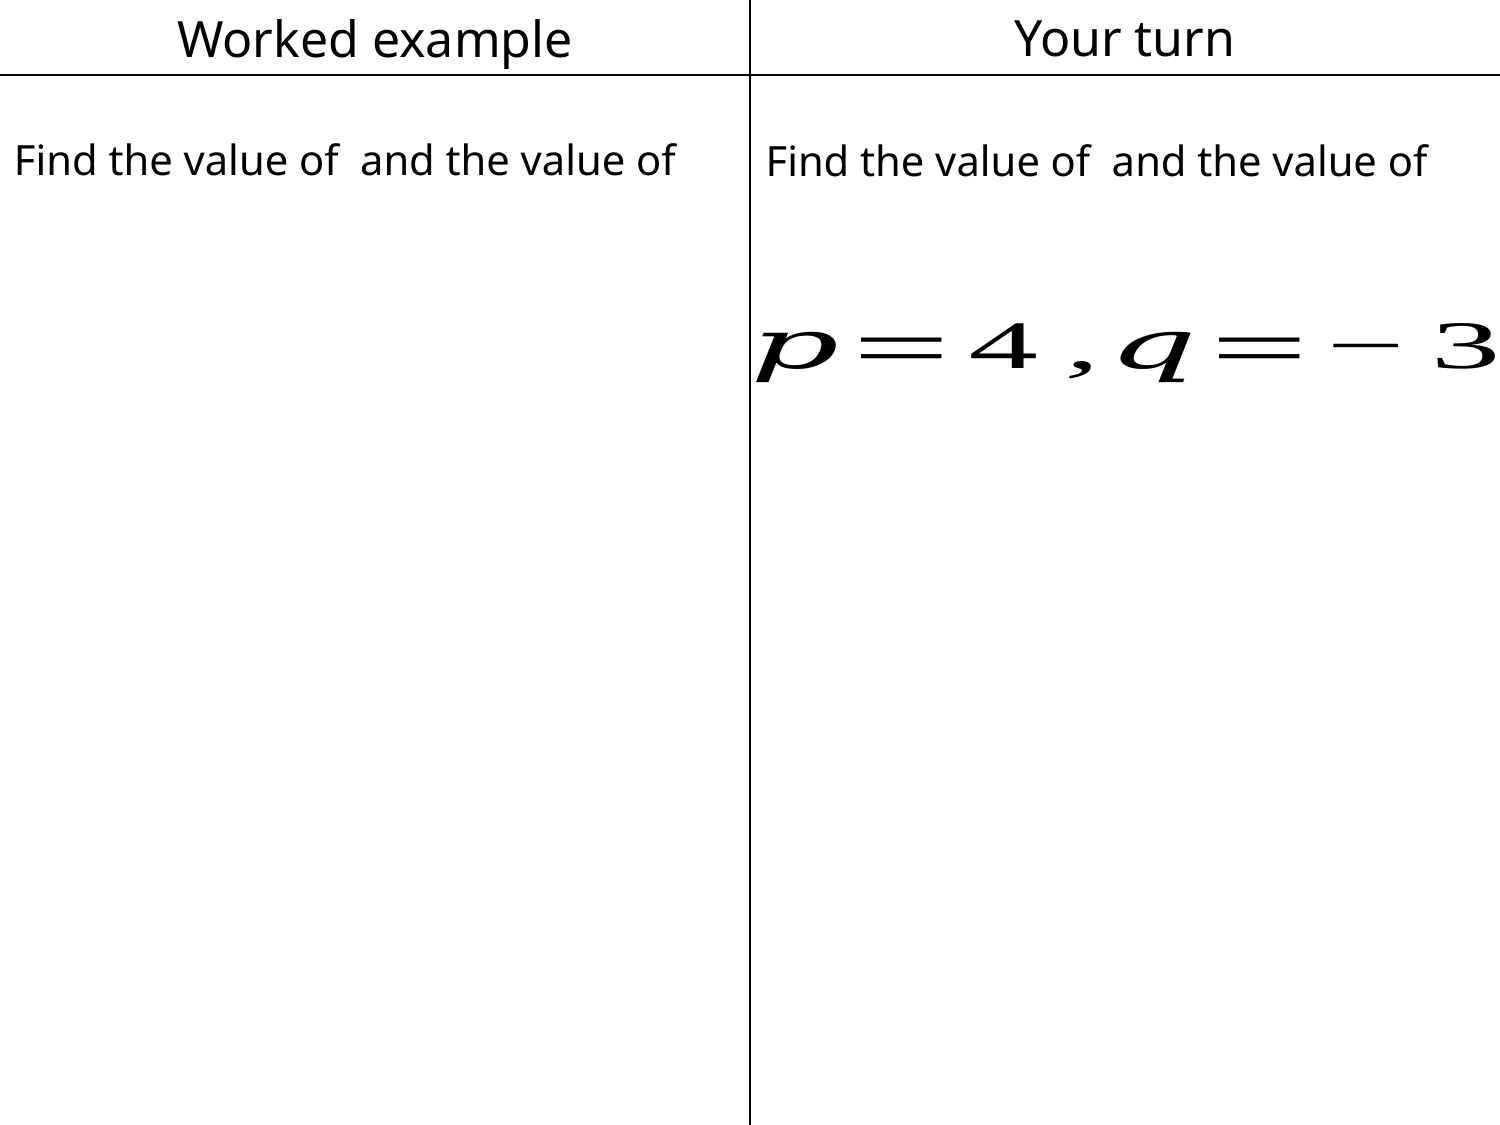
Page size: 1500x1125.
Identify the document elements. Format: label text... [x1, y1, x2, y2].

text_box Worked example [0, 0, 749, 74]
text_box Your turn [751, 0, 1500, 74]
